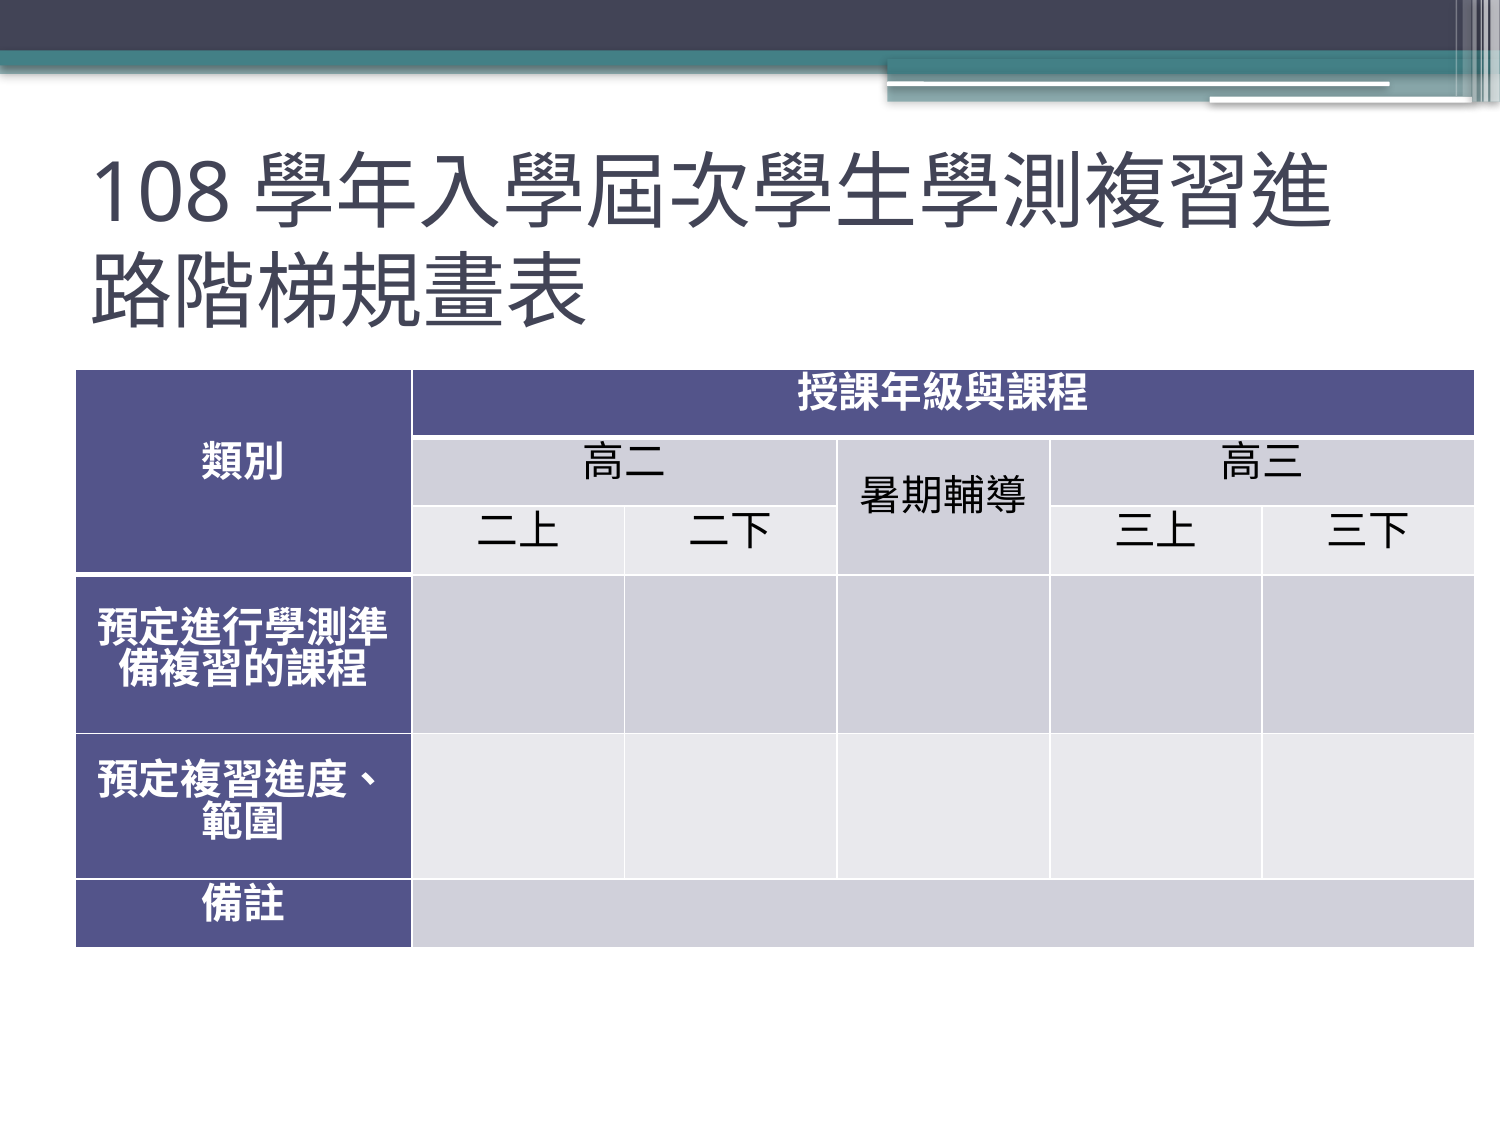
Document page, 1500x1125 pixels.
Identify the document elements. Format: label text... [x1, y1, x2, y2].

table_cell [838, 576, 1049, 733]
table_cell 三上 [1051, 507, 1261, 574]
table_cell 二上 [413, 507, 624, 574]
table_cell 三下 [1263, 507, 1474, 574]
table_cell [1051, 576, 1261, 733]
table_cell 高三 [1051, 440, 1474, 505]
table_cell 備註 [76, 880, 411, 947]
table_cell 暑期輔導 [838, 440, 1049, 574]
table_cell [625, 734, 836, 878]
table_cell [625, 576, 836, 733]
table_cell [1051, 734, 1261, 878]
table_cell [1263, 734, 1474, 878]
table_cell [413, 576, 624, 733]
title 108學年入學屆次學生學測複習進路階梯規畫表 [75, 113, 1425, 363]
table_cell [413, 734, 624, 878]
table_cell [1263, 576, 1474, 733]
table_cell 預定進行學測準備複習的課程 [76, 577, 411, 733]
table_header 類別 [76, 370, 411, 572]
table_header 授課年級與課程 [413, 370, 1474, 435]
table_cell [838, 734, 1049, 878]
table_cell 二下 [625, 507, 836, 574]
table_cell [413, 880, 1474, 947]
table_cell 預定複習進度、範圍 [76, 734, 411, 878]
table_cell 高二 [413, 440, 836, 505]
